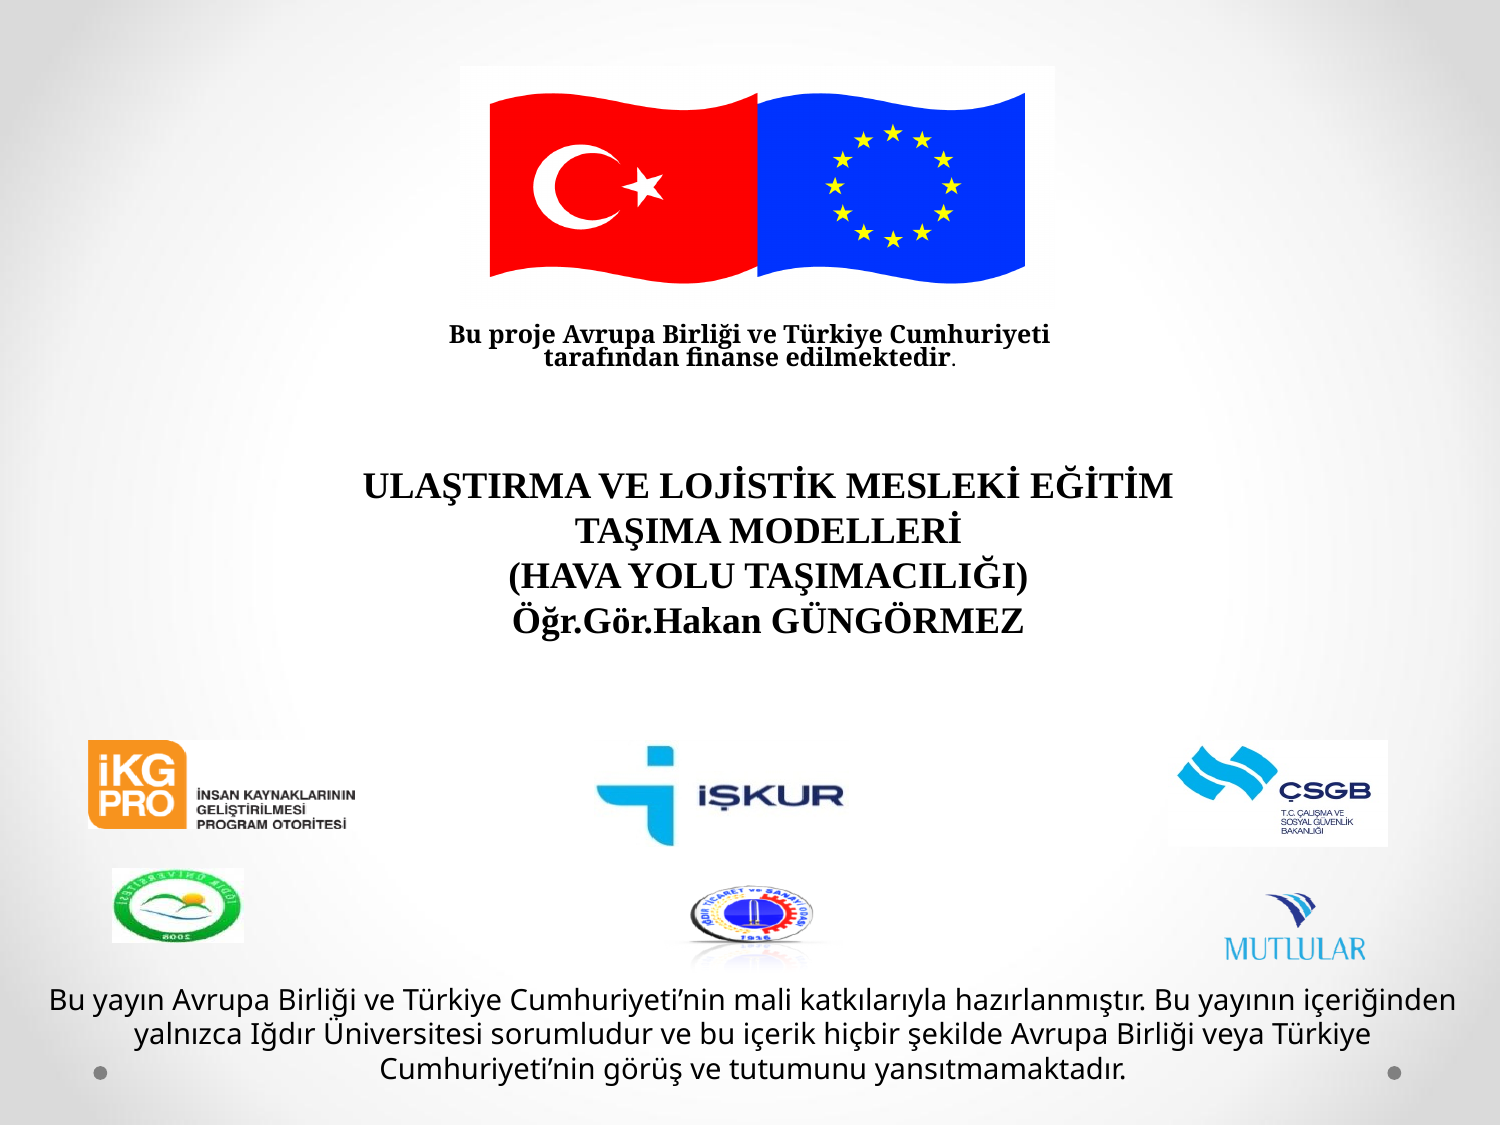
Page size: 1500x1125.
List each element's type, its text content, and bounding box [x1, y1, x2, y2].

picture [0, 0, 1500, 1125]
title Bu proje Avrupa Birliği ve Türkiye Cumhuriyeti tarafından finanse edilmektedir. [112, 67, 1388, 403]
text_box Bu yayın Avrupa Birliği ve Türkiye Cumhuriyeti’nin mali katkılarıyla hazırlanmıştır. Bu yayının içeriğinden yalnızca Iğdır Üniversitesi sorumludur ve bu içerik hiçbir şekilde Avrupa Birliği veya Türkiye Cumhuriyeti’nin görüş ve tutumunu yansıtmamaktadır. [24, 973, 1482, 1093]
text_box ULAŞTIRMA VE LOJİSTİK MESLEKİ EĞİTİM TAŞIMA MODELLERİ (HAVA YOLU TAŞIMACILIĞI) Öğr.Gör.Hakan GÜNGÖRMEZ [347, 454, 1190, 649]
